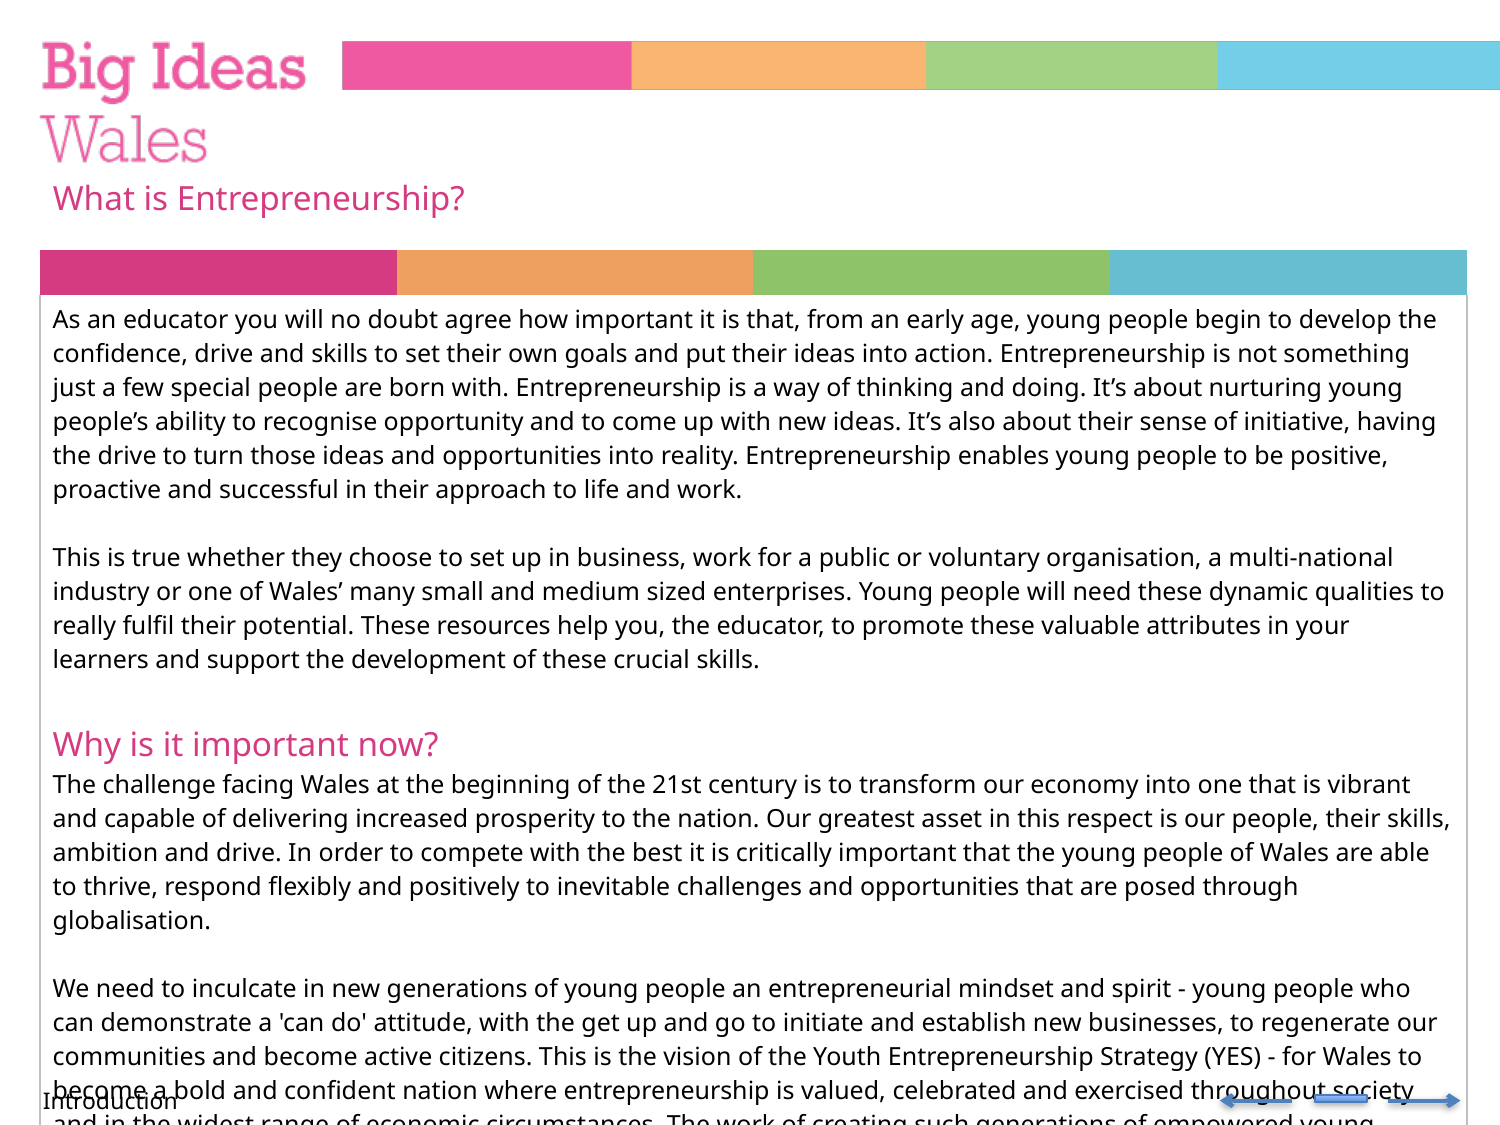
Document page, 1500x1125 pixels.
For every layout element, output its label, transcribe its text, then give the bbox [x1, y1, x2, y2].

table_header [1110, 250, 1467, 295]
text_box What is Entrepreneurship? [39, 170, 1425, 224]
table_header [753, 250, 1110, 295]
table_header [397, 250, 753, 295]
text_box Introduction [29, 1080, 1468, 1121]
text_box [1314, 1094, 1368, 1103]
table_header [40, 250, 397, 295]
table_cell As an educator you will no doubt agree how important it is that, from an early age, young people begin to develop the confidence, drive and skills to set their own goals and put their ideas into action. Entrepreneurship is not something just a few special people are born with. Entrepreneurship is a way of thinking and doing. It’s about nurturing young people’s ability to recognise opportunity and to come up with new ideas. It’s also about their sense of initiative, having the drive to turn those ideas and opportunities into reality. Entrepreneurship enables young people to be positive, proactive and successful in their approach to life and work. This is true whether they choose to set up in business, work for a public or voluntary organisation, a multi-national industry or one of Wales’ many small and medium sized enterprises. Young people will need these dynamic qualities to really fulfil their potential. These resources help you, the educator, to promote these valuable attributes in your learners and support the development of these crucial skills. Why is it important now? The challenge facing Wales at the beginning of the 21st century is to transform our economy into one that is vibrant and capable of delivering increased prosperity to the nation. Our greatest asset in this respect is our people, their skills, ambition and drive. In order to compete with the best it is critically important that the young people of Wales are able to thrive, respond flexibly and positively to inevitable challenges and opportunities that are posed through globalisation. We need to inculcate in new generations of young people an entrepreneurial mindset and spirit - young people who can demonstrate a 'can do' attitude, with the get up and go to initiate and establish new businesses, to regenerate our communities and become active citizens. This is the vision of the Youth Entrepreneurship Strategy (YES) - for Wales to become a bold and confident nation where entrepreneurship is valued, celebrated and exercised throughout society and in the widest range of economic circumstances. The work of creating such generations of empowered young people starts with their educators. [41, 295, 1466, 1080]
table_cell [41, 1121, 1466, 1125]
